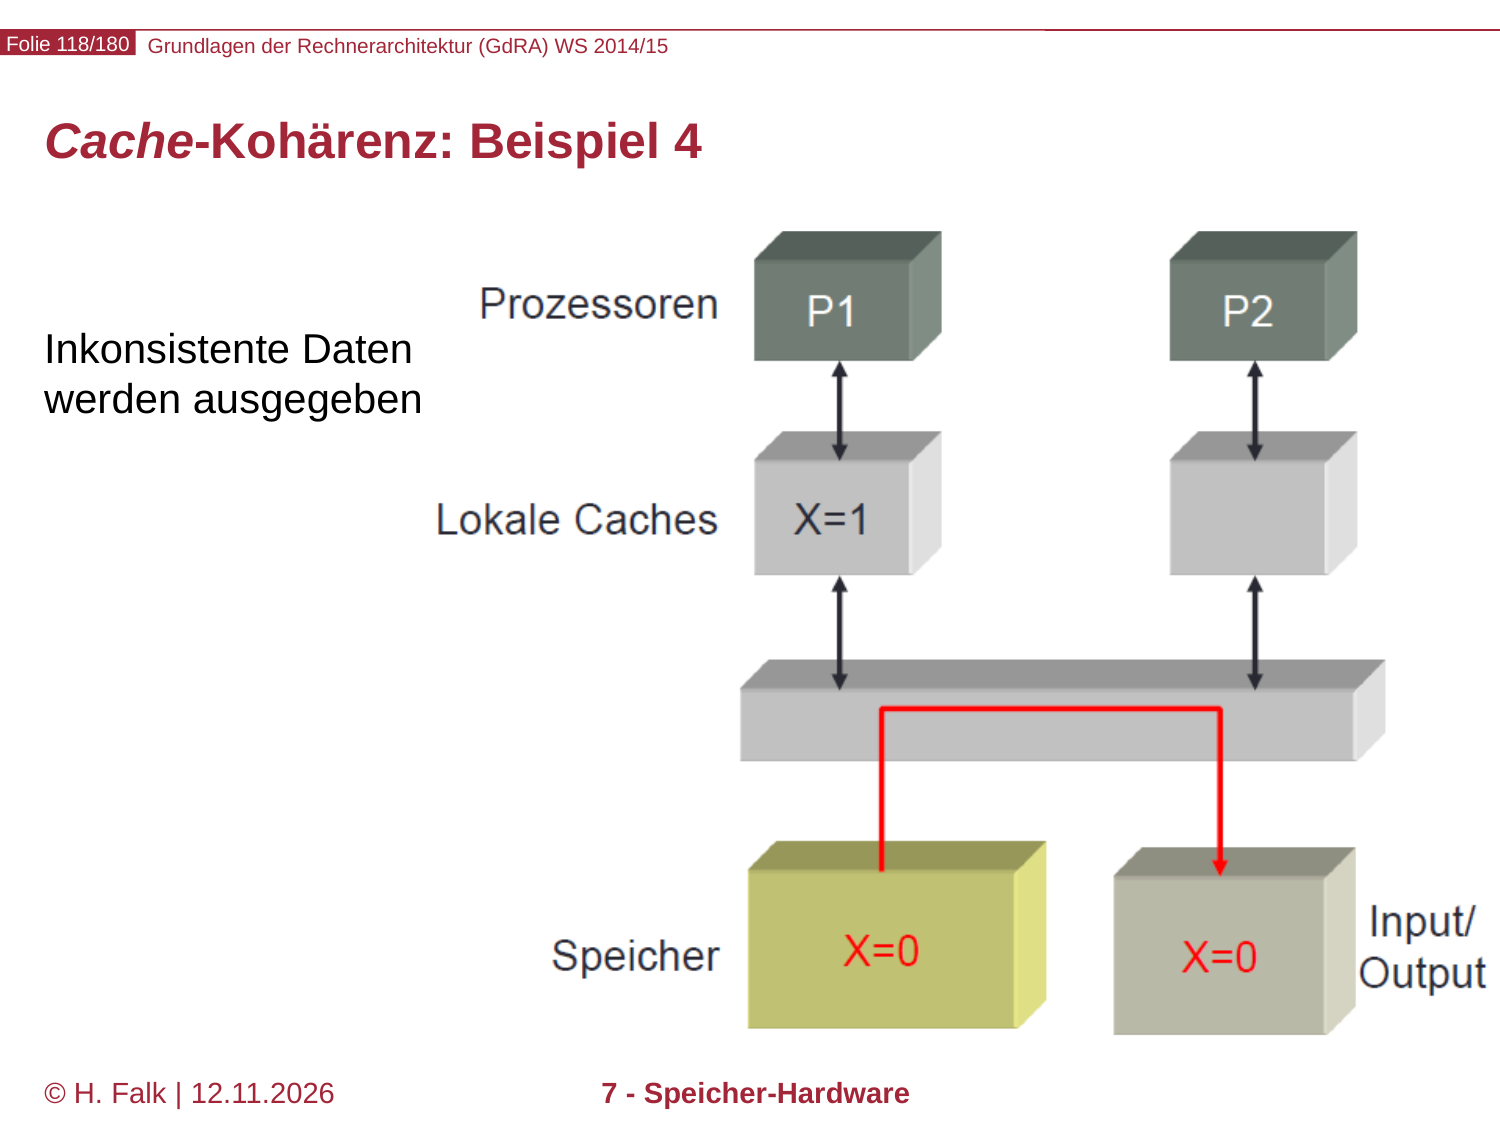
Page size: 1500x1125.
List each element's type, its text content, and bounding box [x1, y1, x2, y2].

picture [430, 231, 1493, 1037]
title Cache-Kohärenz: Beispiel 4 [29, 90, 1471, 198]
footer 7 - Speicher-Hardware [301, 1066, 1211, 1125]
text_box Inkonsistente Daten werden ausgegeben [29, 314, 425, 430]
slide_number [29, 1066, 301, 1125]
